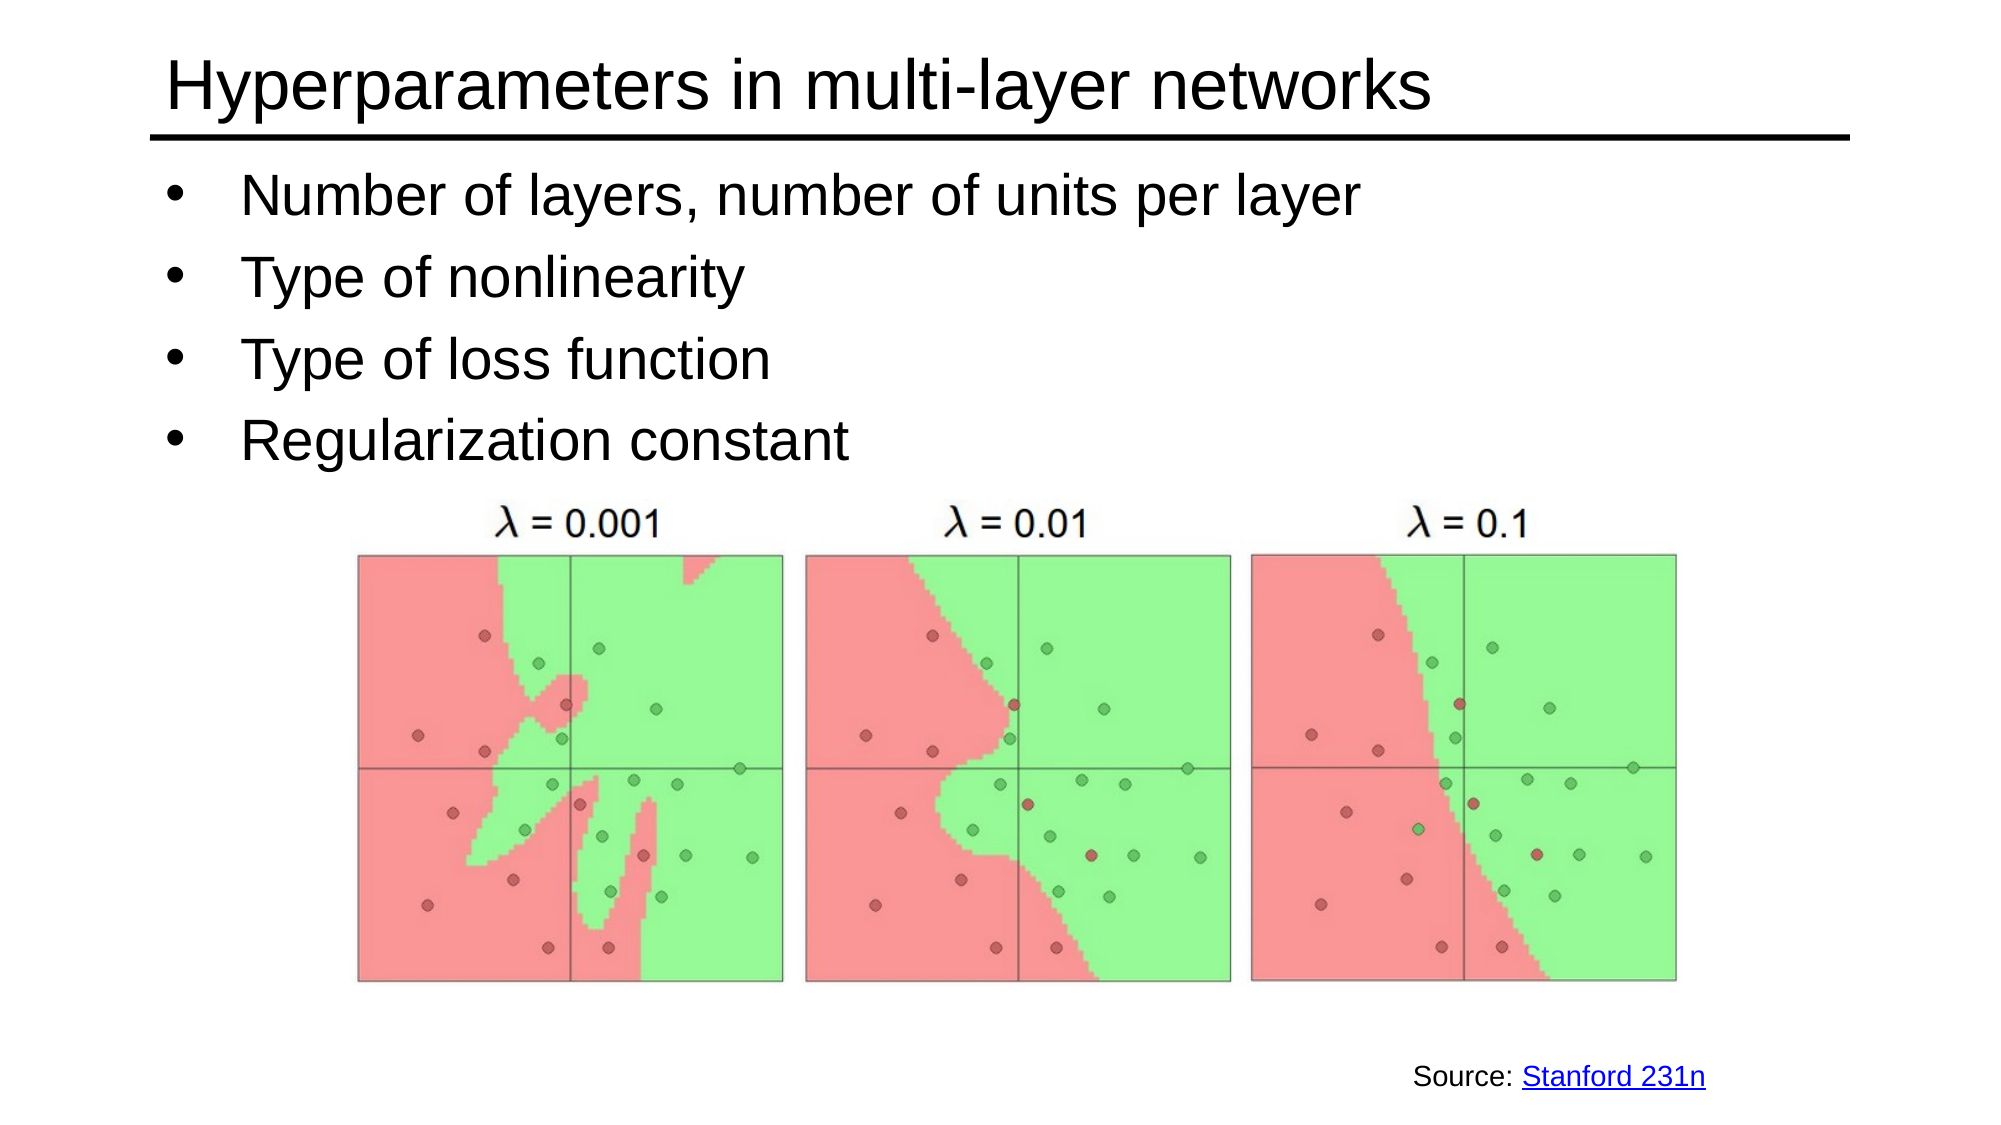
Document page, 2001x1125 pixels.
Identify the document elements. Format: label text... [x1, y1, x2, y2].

picture [349, 499, 1683, 988]
list Number of layers, number of units per layer Type of nonlinearity Type of loss function Regularization constant [149, 149, 1851, 1013]
title Hyperparameters in multi-layer networks [149, 12, 1851, 149]
text_box Source: Stanford 231n [1397, 1049, 1721, 1100]
